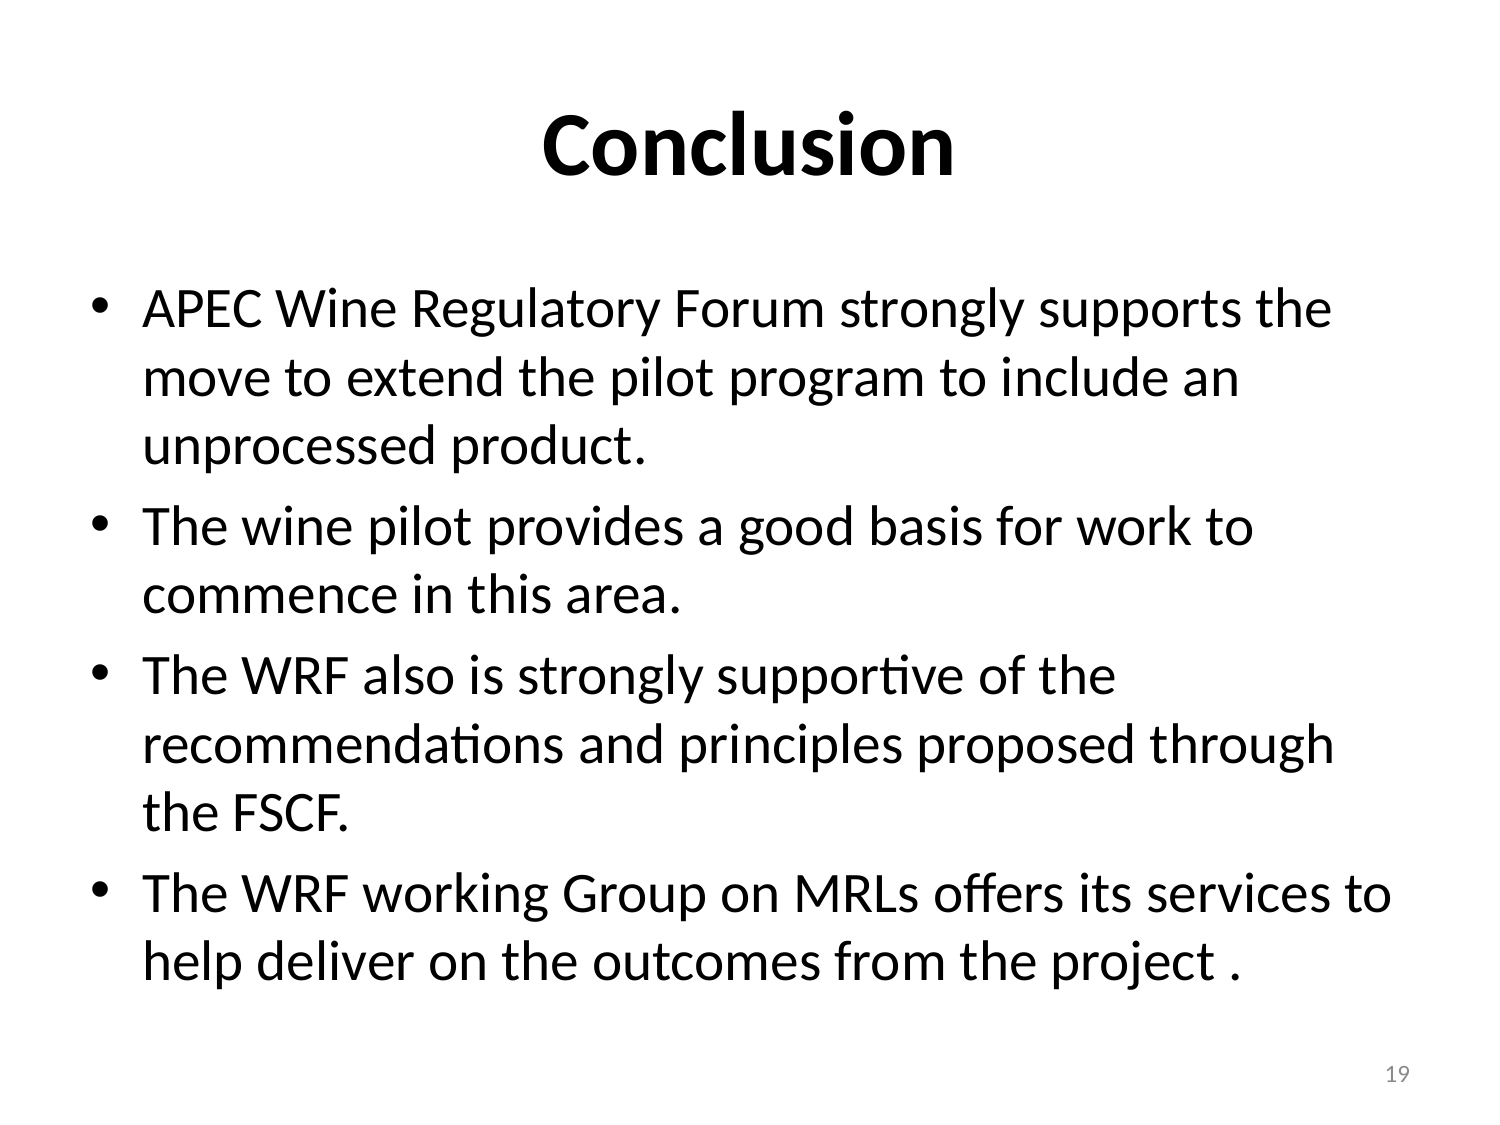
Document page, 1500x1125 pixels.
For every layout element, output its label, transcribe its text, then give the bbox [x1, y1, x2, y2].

title Conclusion [75, 45, 1425, 233]
slide_number 19 [1074, 1042, 1425, 1103]
list APEC Wine Regulatory Forum strongly supports the move to extend the pilot program to include an unprocessed product. The wine pilot provides a good basis for work to commence in this area. The WRF also is strongly supportive of the recommendations and principles proposed through the FSCF. The WRF working Group on MRLs offers its services to help deliver on the outcomes from the project . [75, 262, 1425, 1005]
